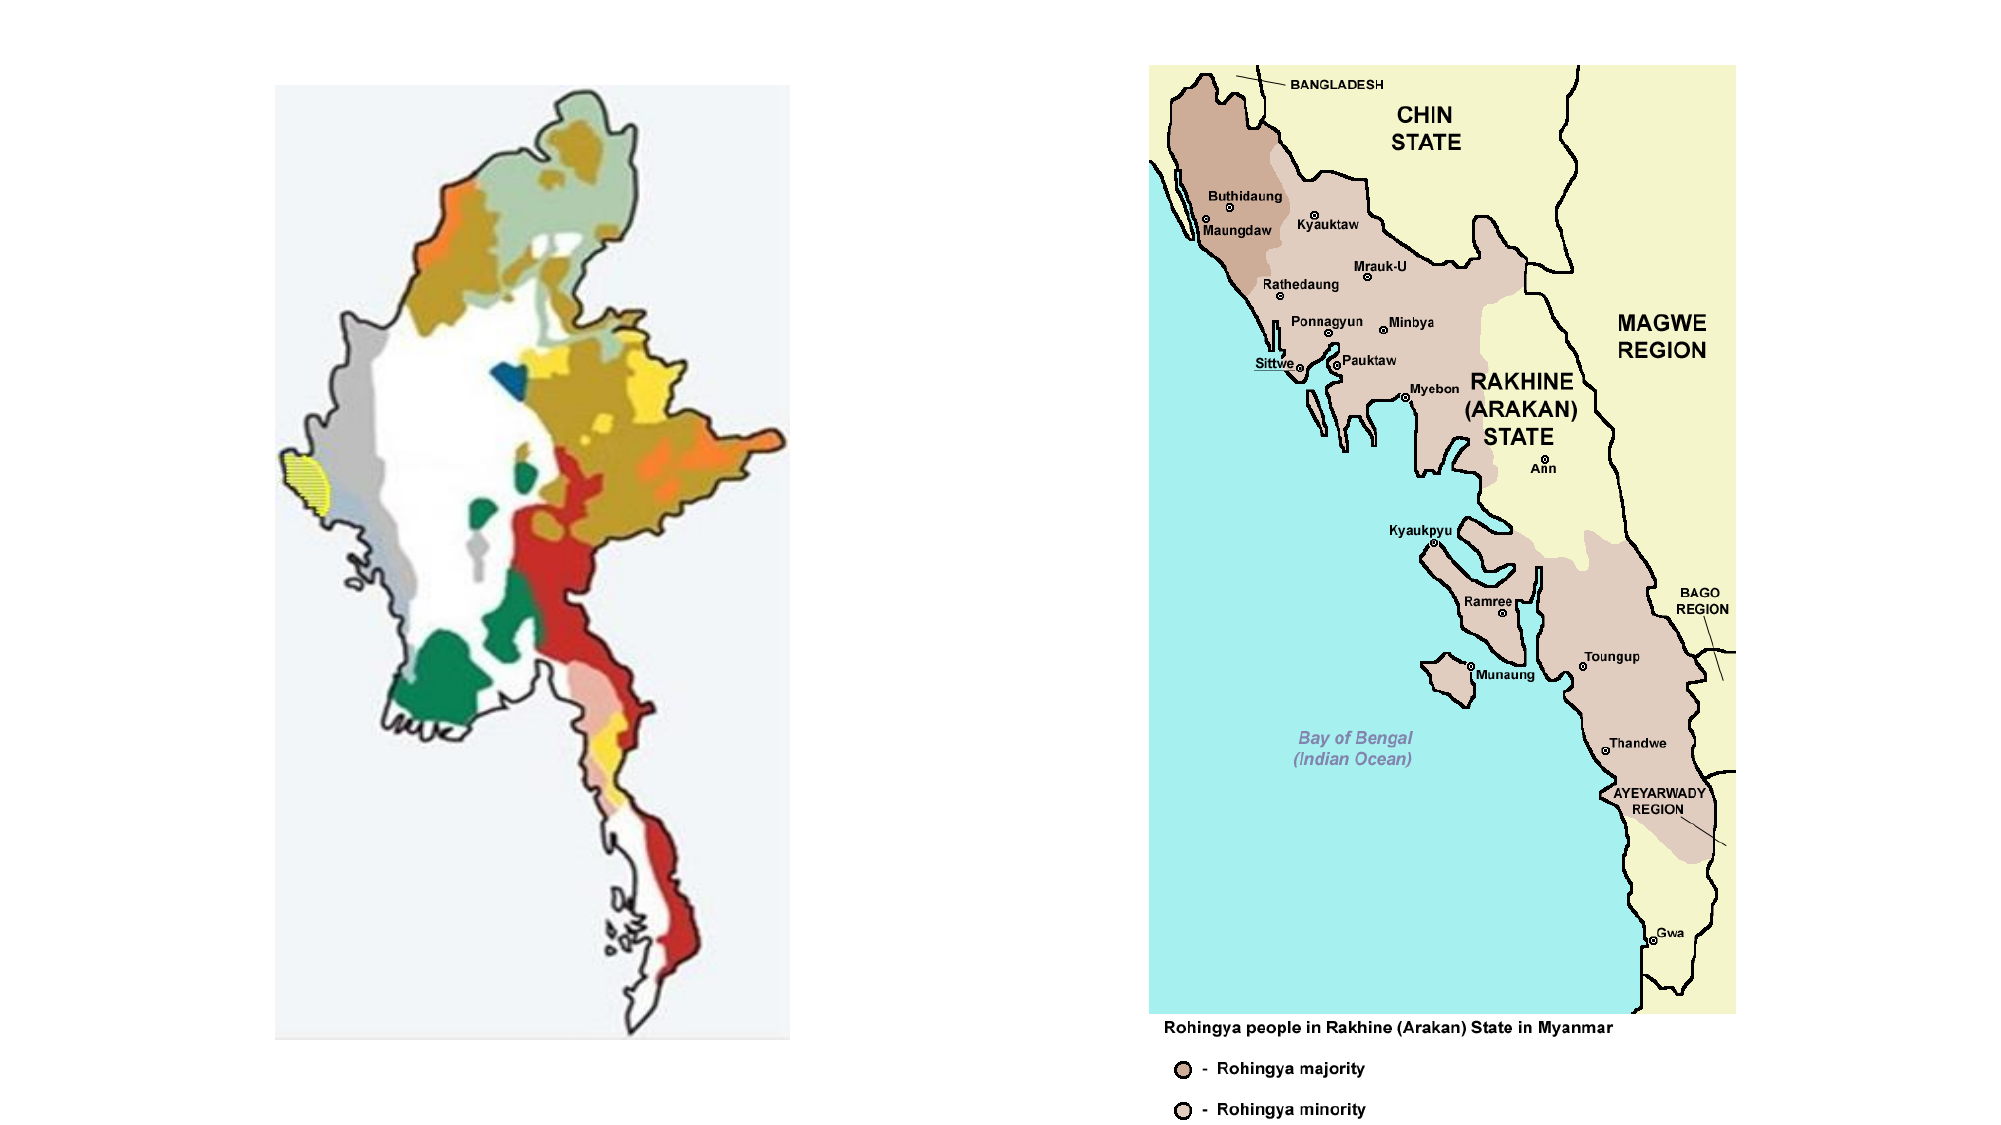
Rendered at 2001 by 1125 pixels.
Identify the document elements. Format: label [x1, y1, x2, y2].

picture [1133, 50, 1751, 1125]
picture [274, 85, 790, 1040]
